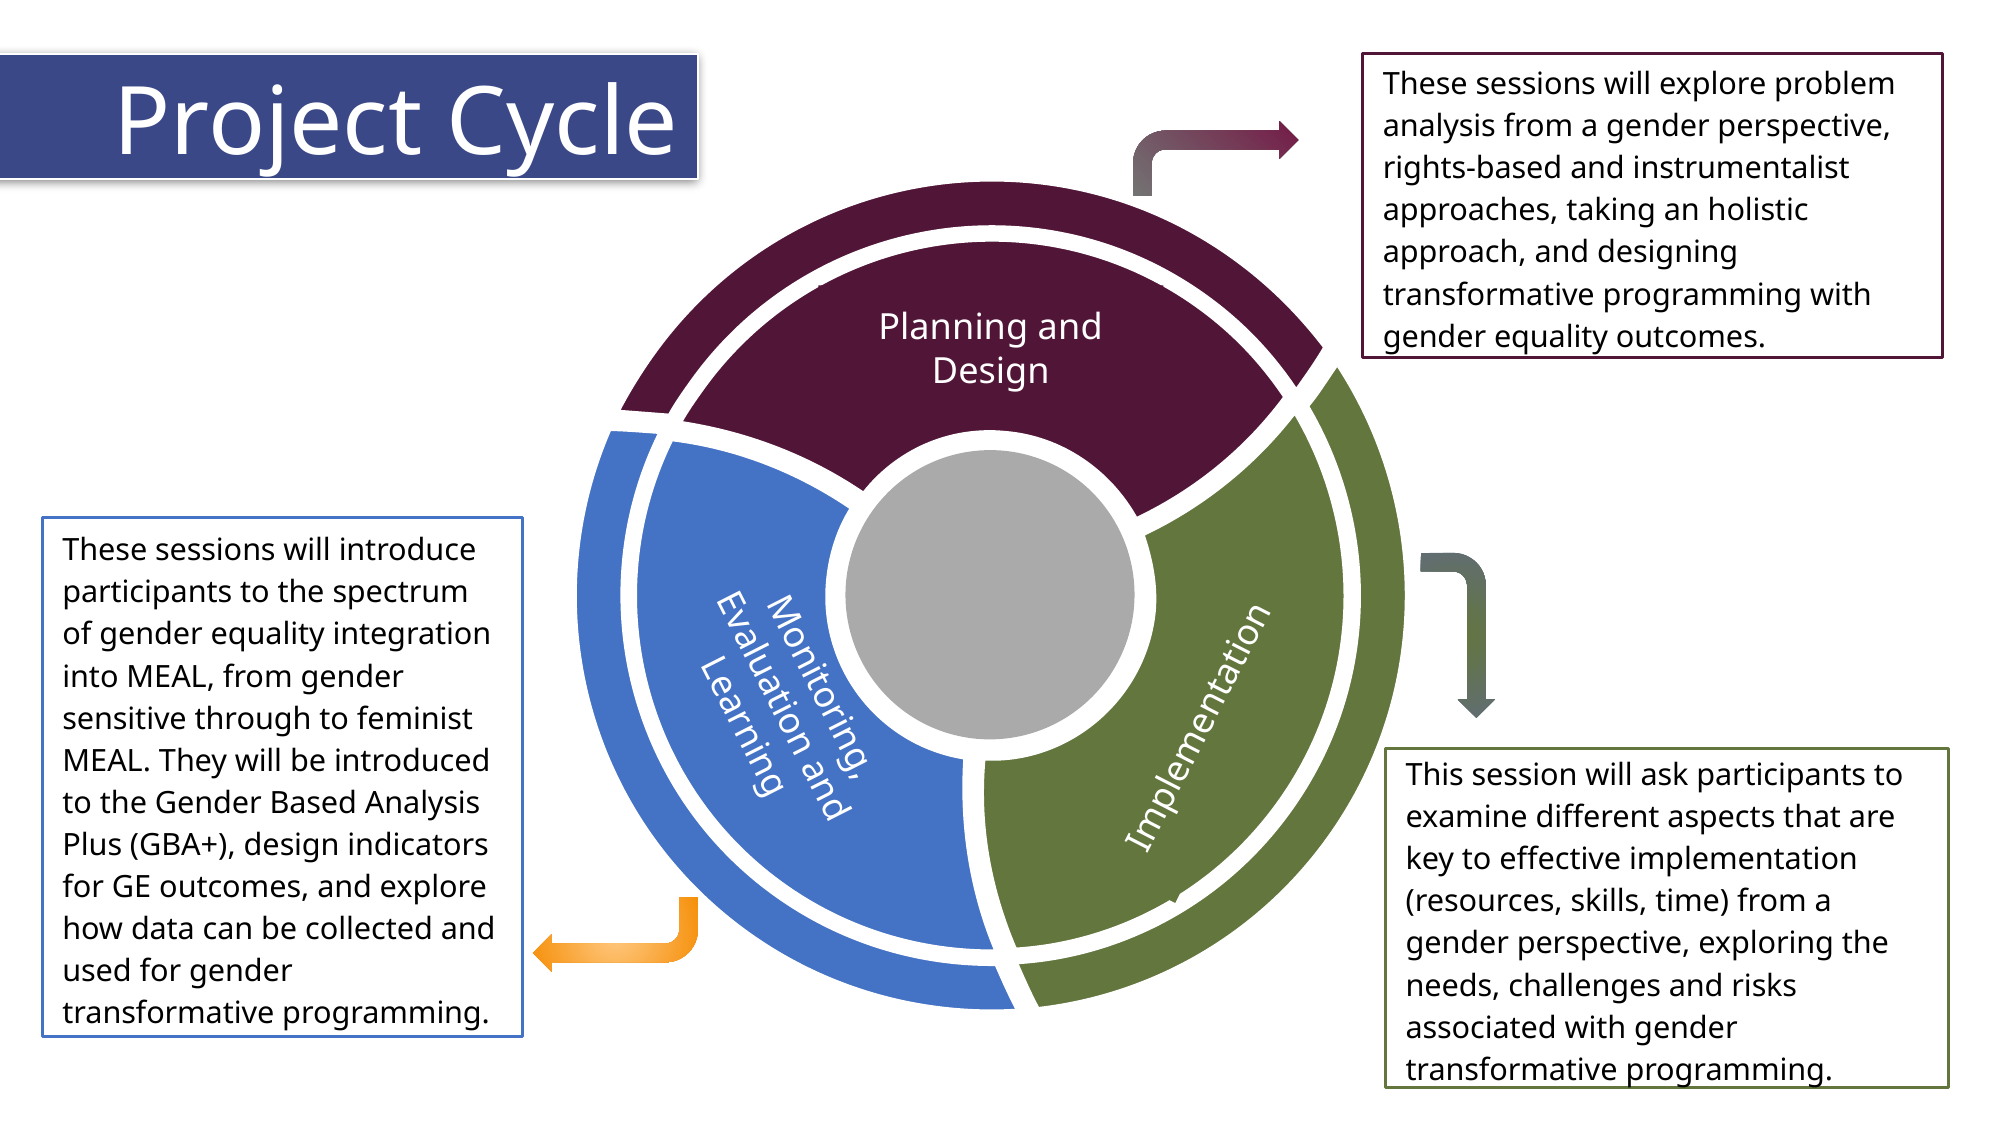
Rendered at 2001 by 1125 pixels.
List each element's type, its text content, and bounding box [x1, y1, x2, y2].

text_box These sessions will introduce participants to the spectrum of gender equality integration into MEAL, from gender sensitive through to feminist MEAL. They will be introduced to the Gender Based Analysis Plus (GBA+), design indicators for GE outcomes, and explore how data can be collected and used for gender transformative programming. [42, 517, 414, 1037]
title Project Cycle [0, 53, 414, 180]
text_box These sessions will explore problem analysis from a gender perspective, rights-based and instrumentalist approaches, taking an holistic approach, and designing transformative programming with gender equality outcomes. [1558, 53, 1943, 358]
text_box This session will ask participants to examine different aspects that are key to effective implementation (resources, skills, time) from a gender perspective, exploring the needs, challenges and risks associated with gender transformative programming. [1557, 748, 1949, 1088]
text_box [419, 17, 1554, 1088]
